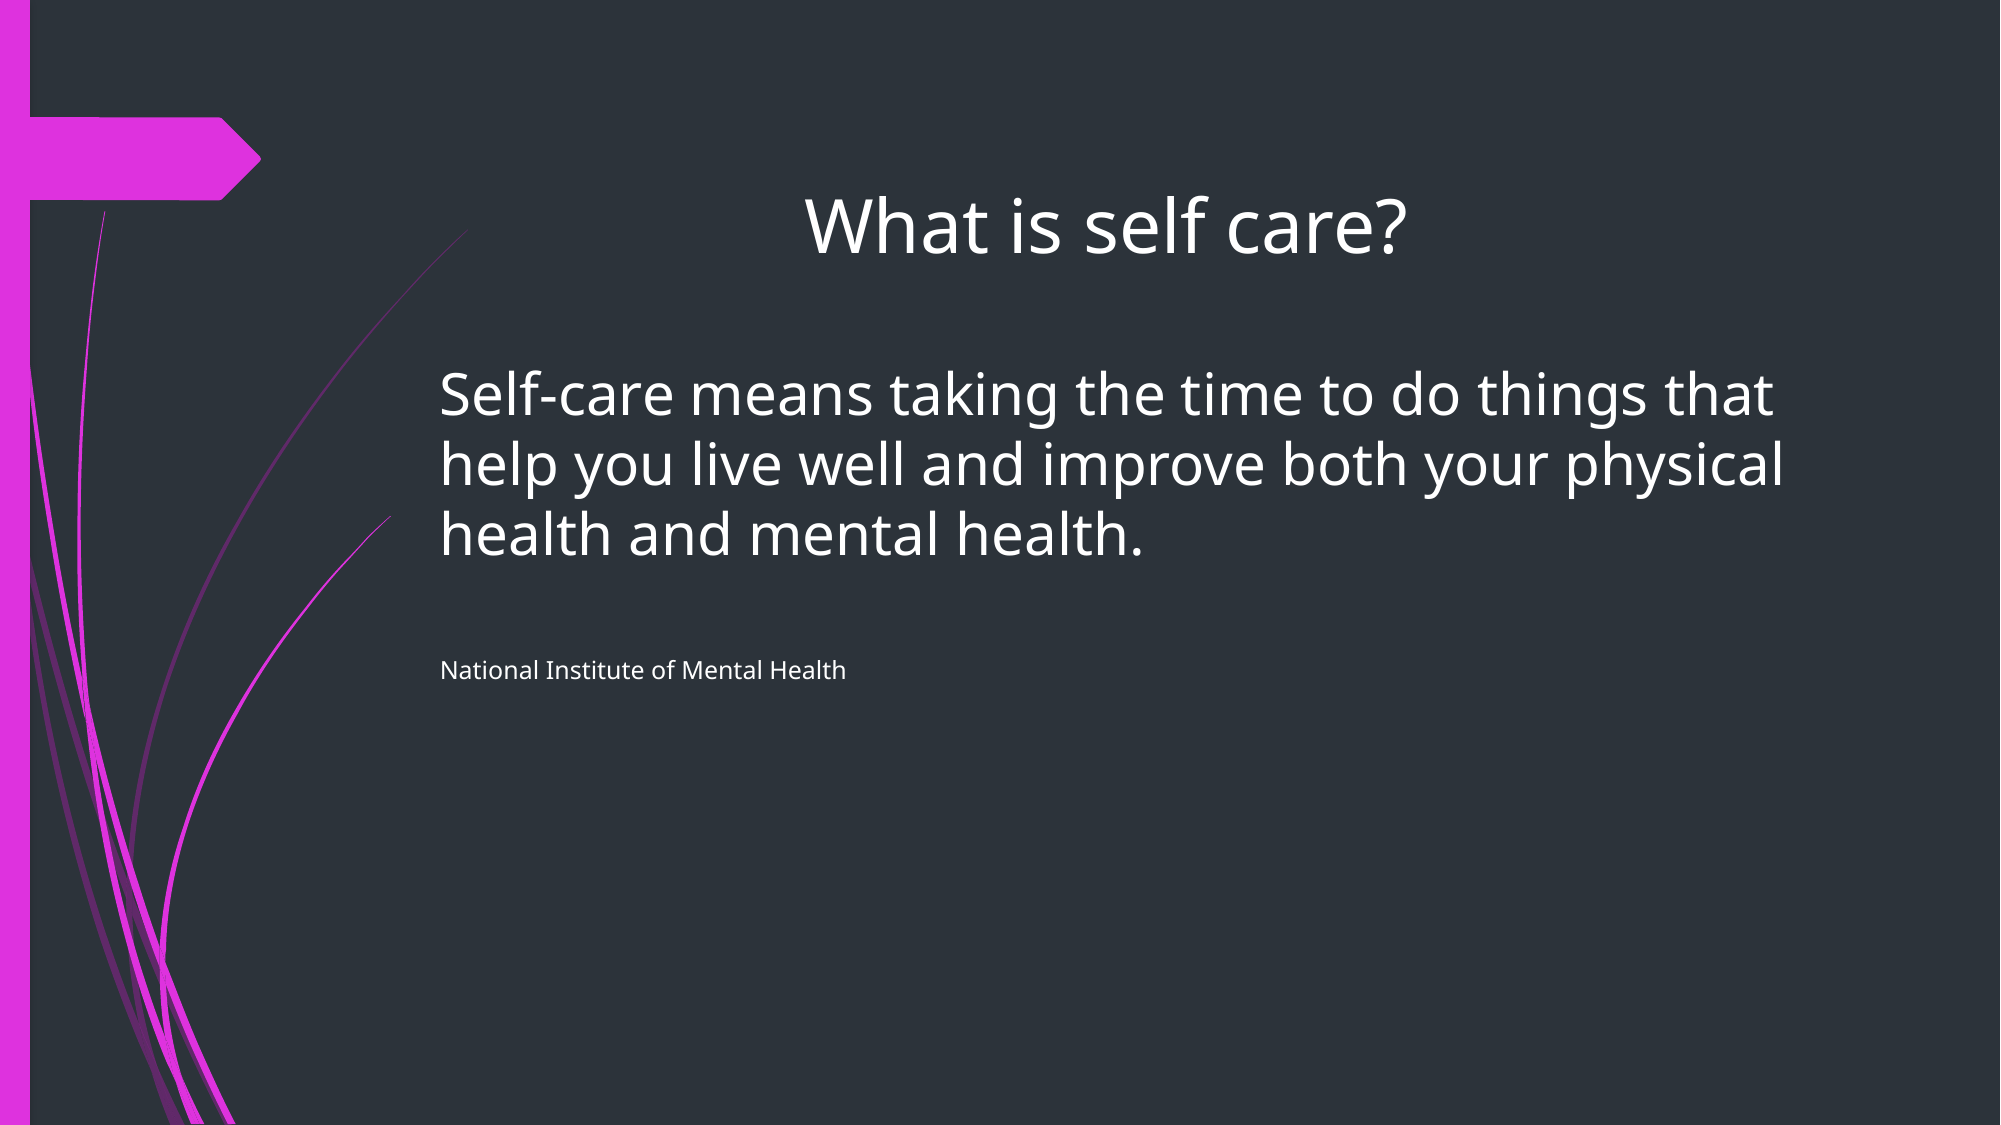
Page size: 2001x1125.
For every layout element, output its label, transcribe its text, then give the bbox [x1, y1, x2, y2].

title What is self care? [375, 171, 1838, 382]
list Self-care means taking the time to do things that help you live well and improve both your physical health and mental health. National Institute of Mental Health [424, 350, 1888, 970]
